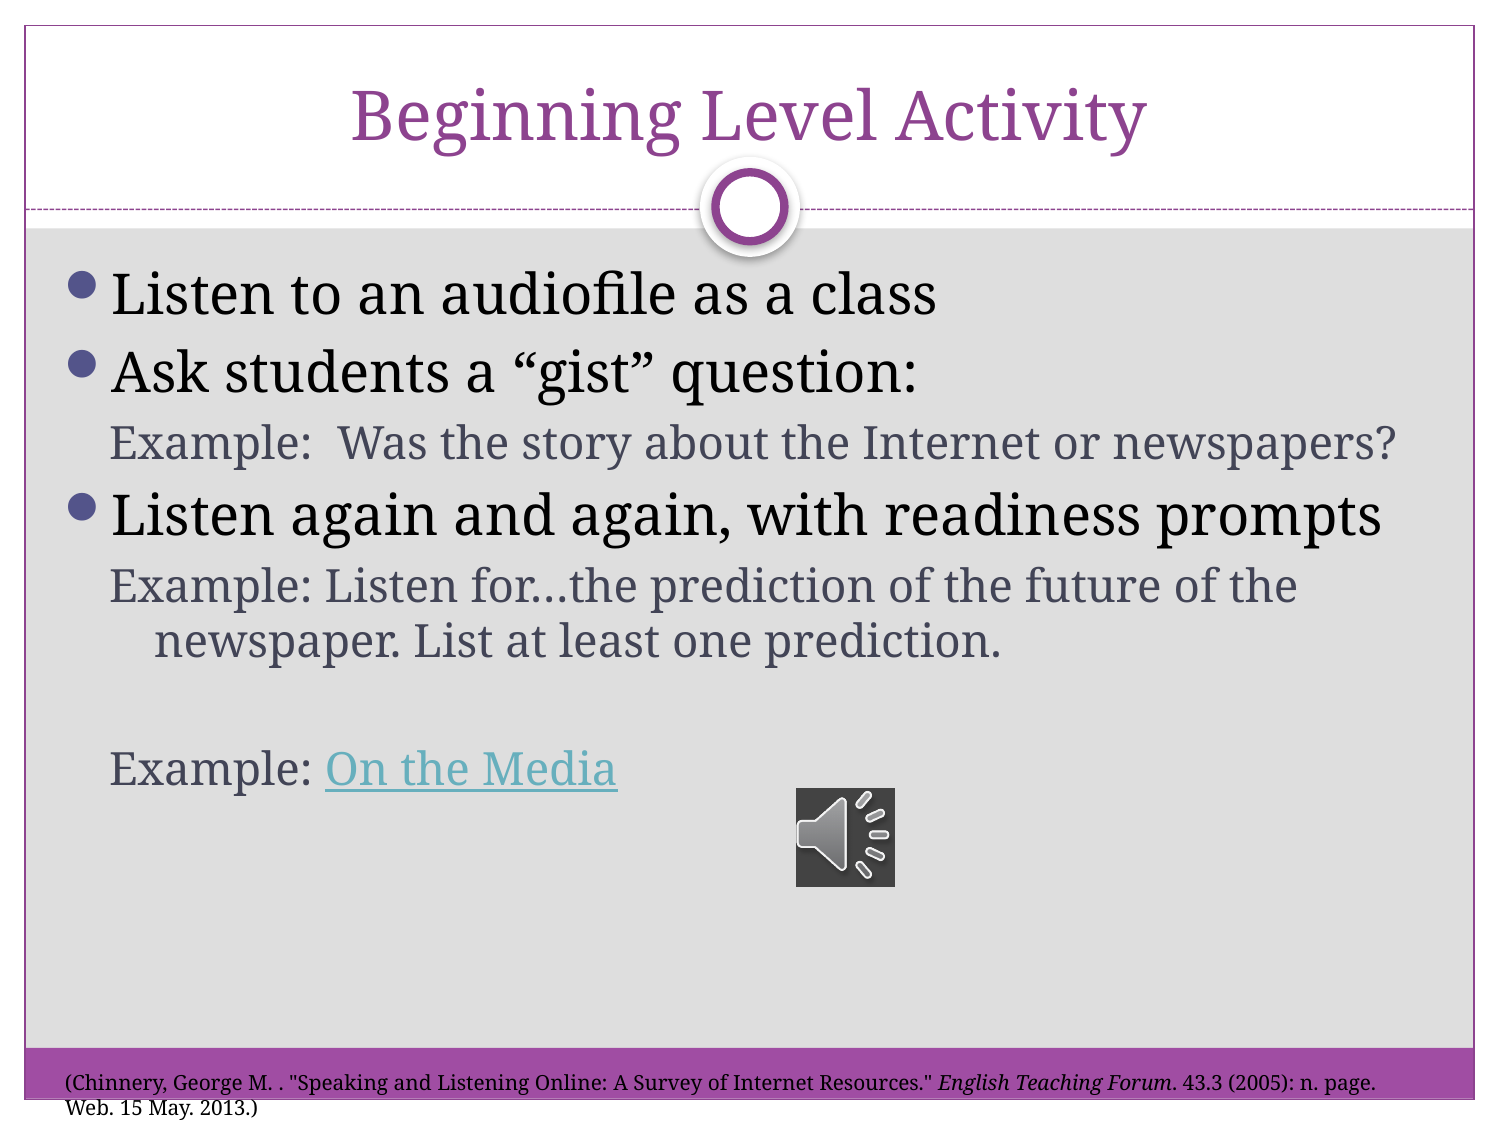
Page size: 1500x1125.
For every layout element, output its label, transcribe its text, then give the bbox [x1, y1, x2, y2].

text_box (Chinnery, George M. . "Speaking and Listening Online: A Survey of Internet Resources." English Teaching Forum. 43.3 (2005): n. page. Web. 15 May. 2013.) [50, 1062, 1425, 1125]
picture [795, 787, 896, 888]
list Listen to an audiofile as a class Ask students a “gist” question: Example: Was the story about the Internet or newspapers? Listen again and again, with readiness prompts Example: Listen for…the prediction of the future of the newspaper. List at least one prediction. Example: On the Media [49, 250, 1445, 1001]
title Beginning Level Activity [49, 37, 1450, 162]
